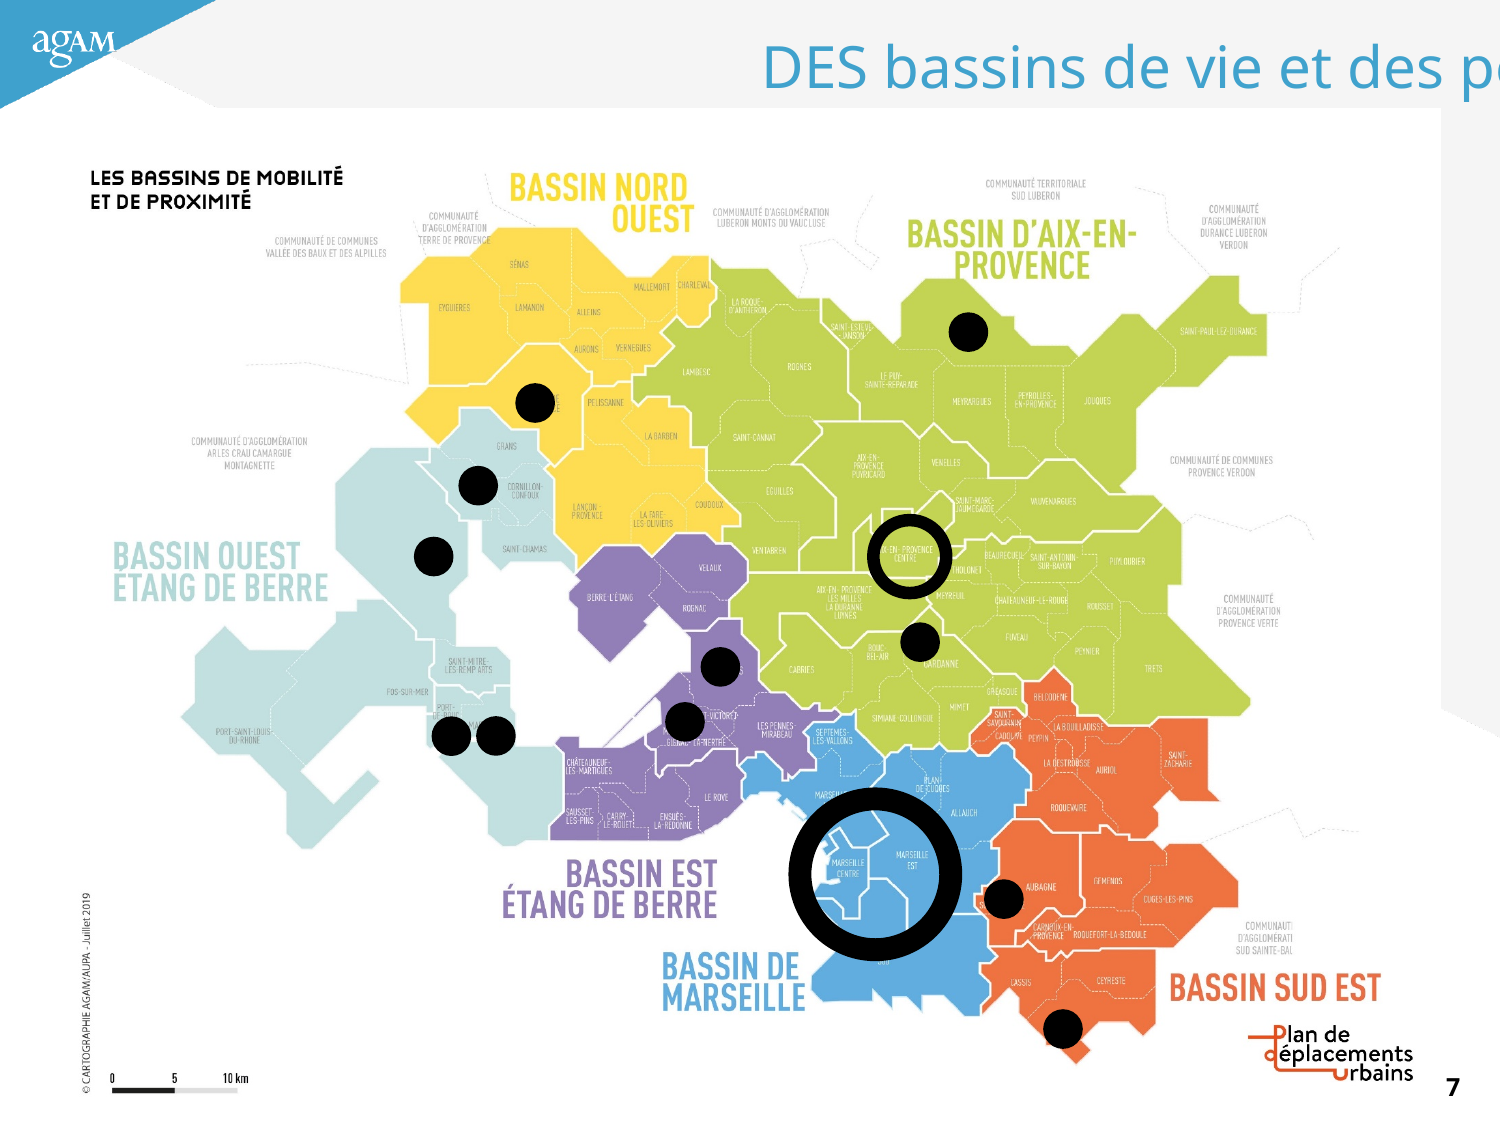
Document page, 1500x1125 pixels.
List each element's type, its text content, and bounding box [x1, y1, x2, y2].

picture [0, 0, 1500, 1125]
text_box DES bassins de vie et des polarités [761, 22, 1500, 108]
